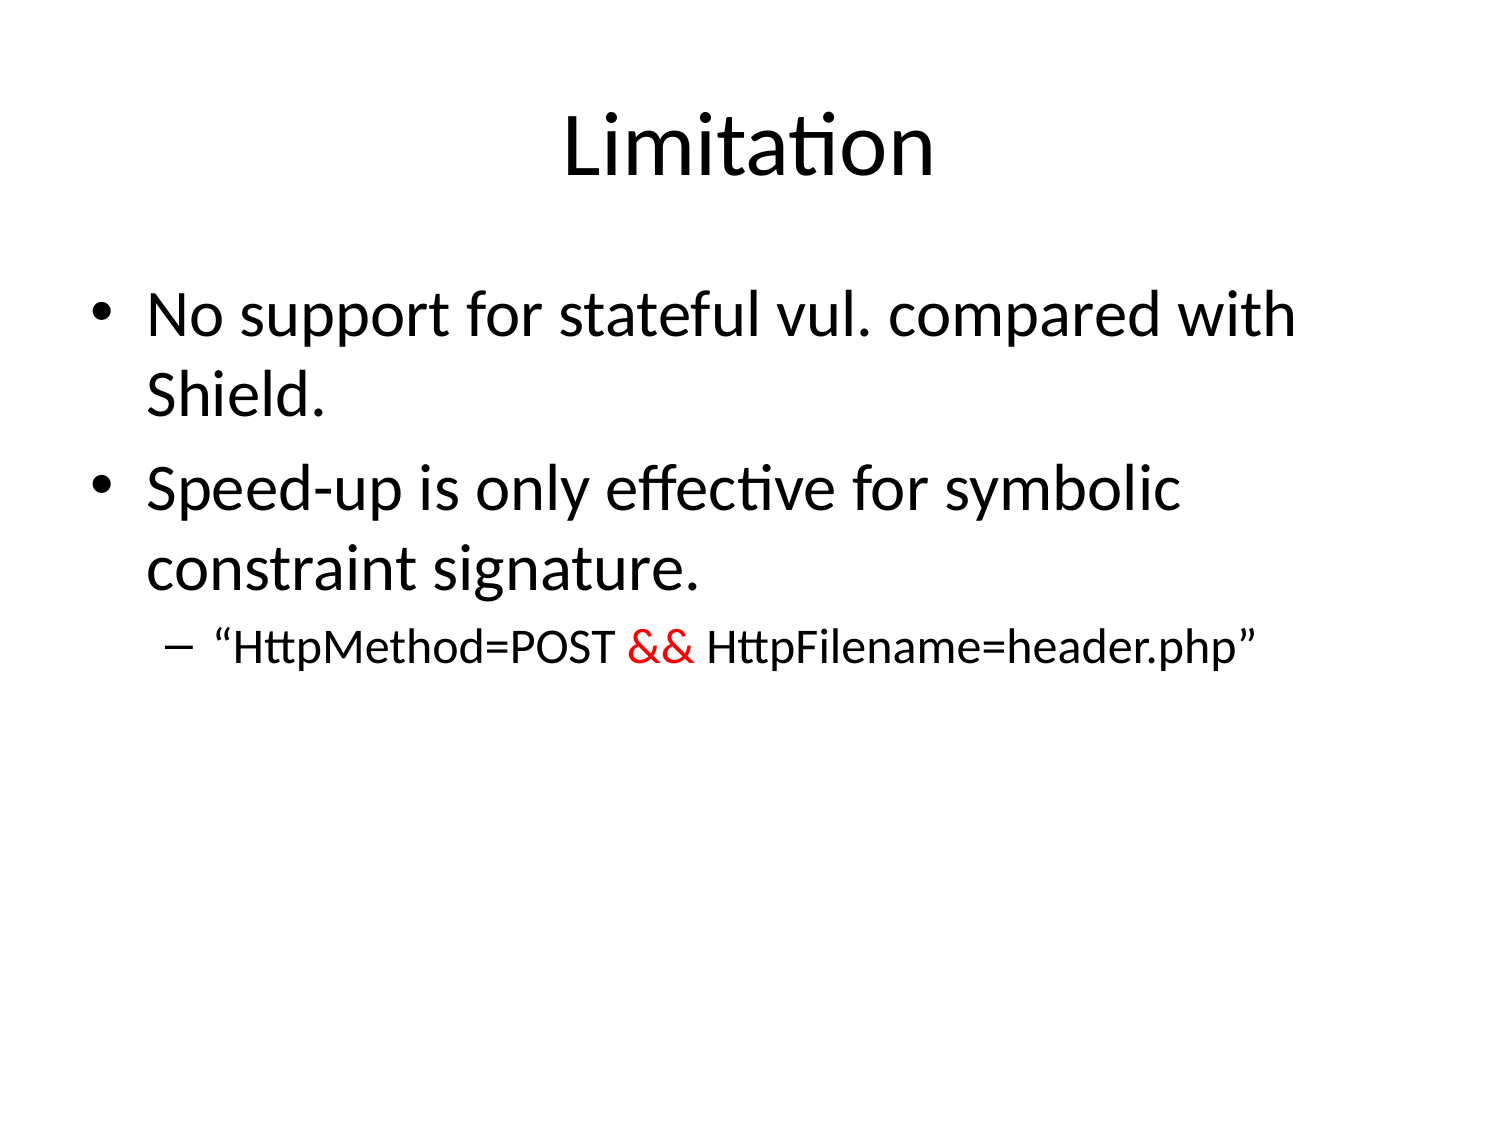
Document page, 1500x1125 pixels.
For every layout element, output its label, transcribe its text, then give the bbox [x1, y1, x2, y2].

list No support for stateful vul. compared with Shield. Speed-up is only effective for symbolic constraint signature. “HttpMethod=POST && HttpFilename=header.php” [75, 262, 1425, 1005]
title Limitation [75, 45, 1425, 233]
